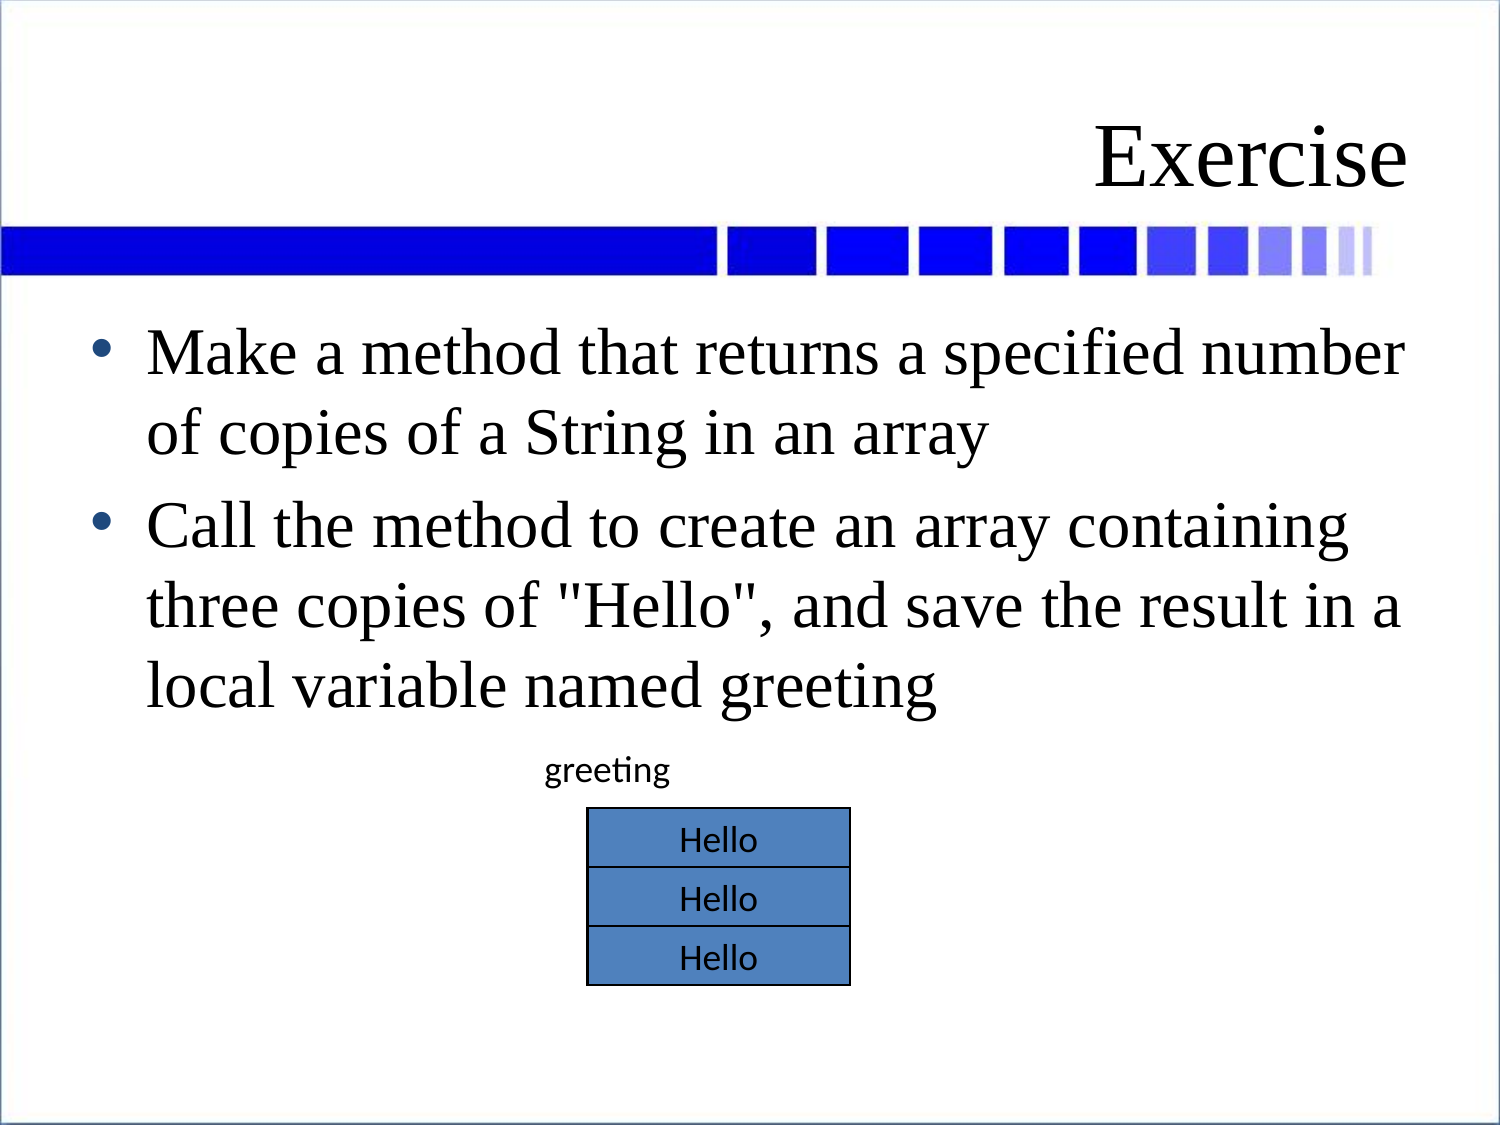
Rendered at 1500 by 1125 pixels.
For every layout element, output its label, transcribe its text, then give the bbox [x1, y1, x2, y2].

text_box Hello [587, 807, 850, 866]
picture [0, 0, 1500, 1125]
text_box greeting [529, 737, 686, 798]
list Make a method that returns a specified number of copies of a String in an array Call the method to create an array containing three copies of "Hello", and save the result in a local variable named greeting [74, 299, 1426, 1063]
title Exercise [74, 44, 1426, 213]
text_box Hello [587, 866, 850, 926]
text_box Hello [587, 926, 850, 986]
